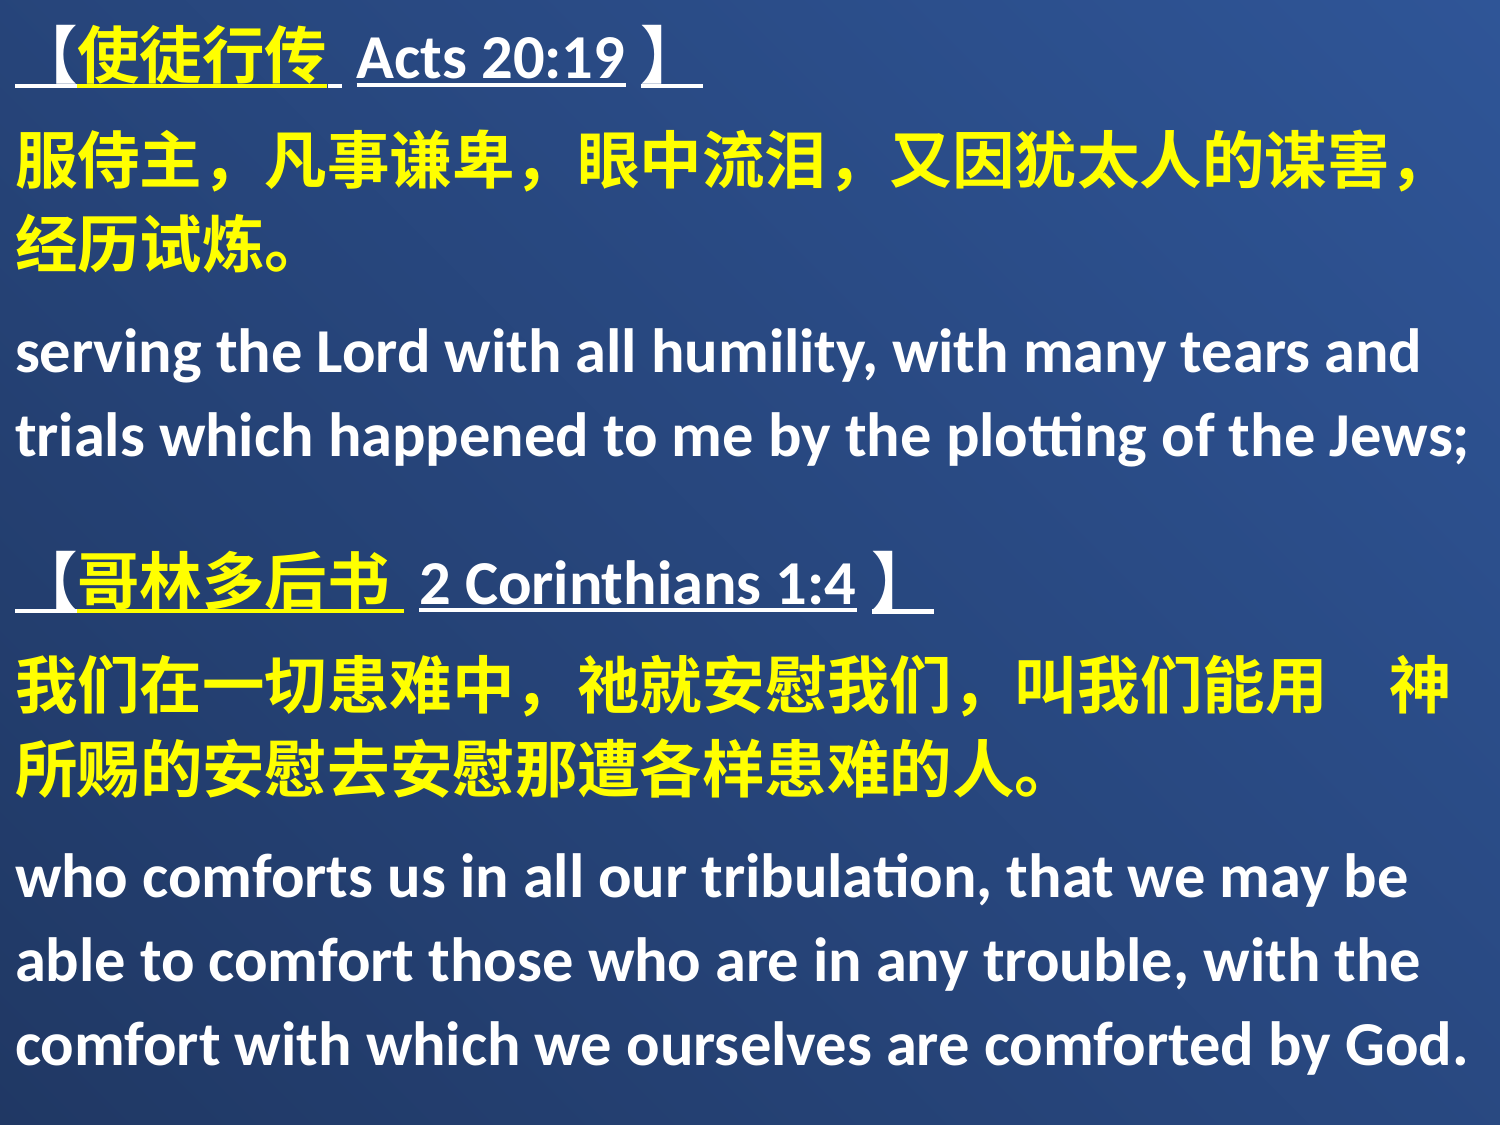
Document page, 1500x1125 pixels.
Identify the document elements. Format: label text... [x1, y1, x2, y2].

subtitle 【使徒行传 Acts 20:19】 服侍主，凡事谦卑，眼中流泪，又因犹太人的谋害，经历试炼。 serving the Lord with all humility, with many tears and trials which happened to me by the plotting of the Jews; 【哥林多后书 2 Corinthians 1:4】 我们在一切患难中，祂就安慰我们，叫我们能用 神所赐的安慰去安慰那遭各样患难的人。 who comforts us in all our tribulation, that we may be able to comfort those who are in any trouble, with the comfort with which we ourselves are comforted by God. [0, 0, 1500, 1125]
